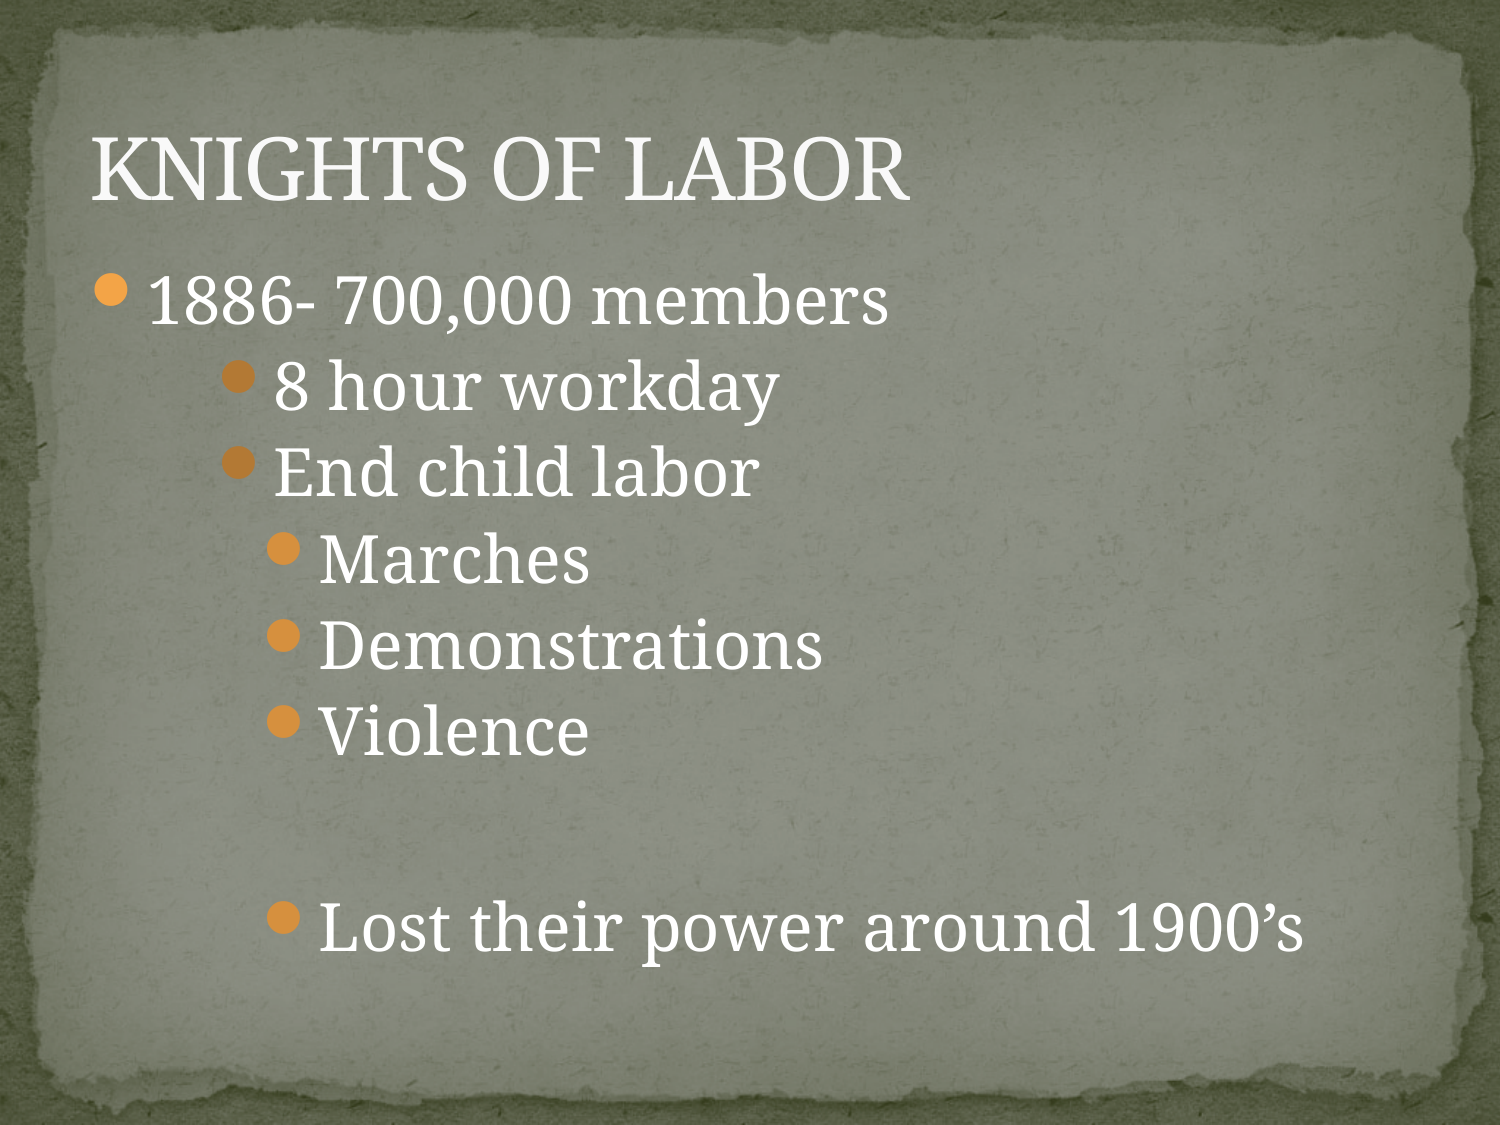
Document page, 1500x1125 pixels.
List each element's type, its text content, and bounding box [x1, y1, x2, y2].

list 1886- 700,000 members 8 hour workday End child labor Marches Demonstrations Violence Lost their power around 1900’s [75, 249, 1425, 1000]
title KNIGHTS OF LABOR [74, 24, 1425, 225]
